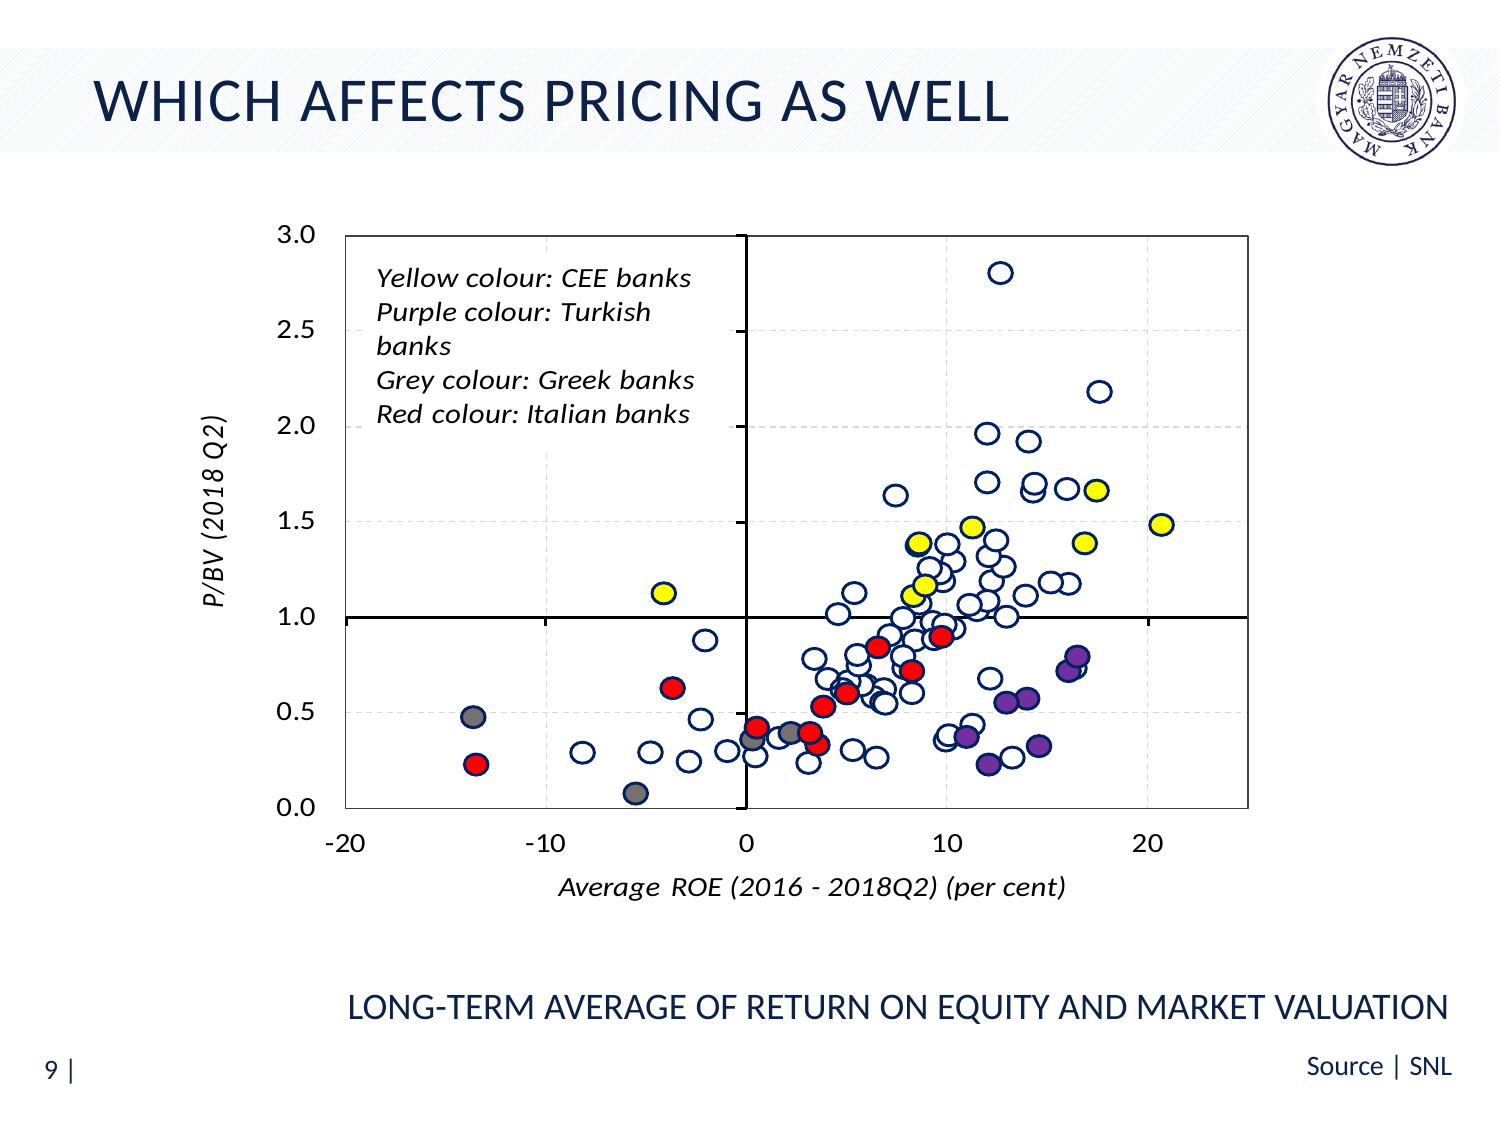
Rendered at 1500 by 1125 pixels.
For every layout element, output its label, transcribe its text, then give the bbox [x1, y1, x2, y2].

list Source | SNL [882, 1036, 1474, 1097]
title Which affects pricing as well [78, 50, 1327, 152]
text_box Long-term average of return on equity and market valuation [62, 980, 1474, 1036]
picture [168, 208, 1285, 956]
picture [1327, 36, 1457, 166]
